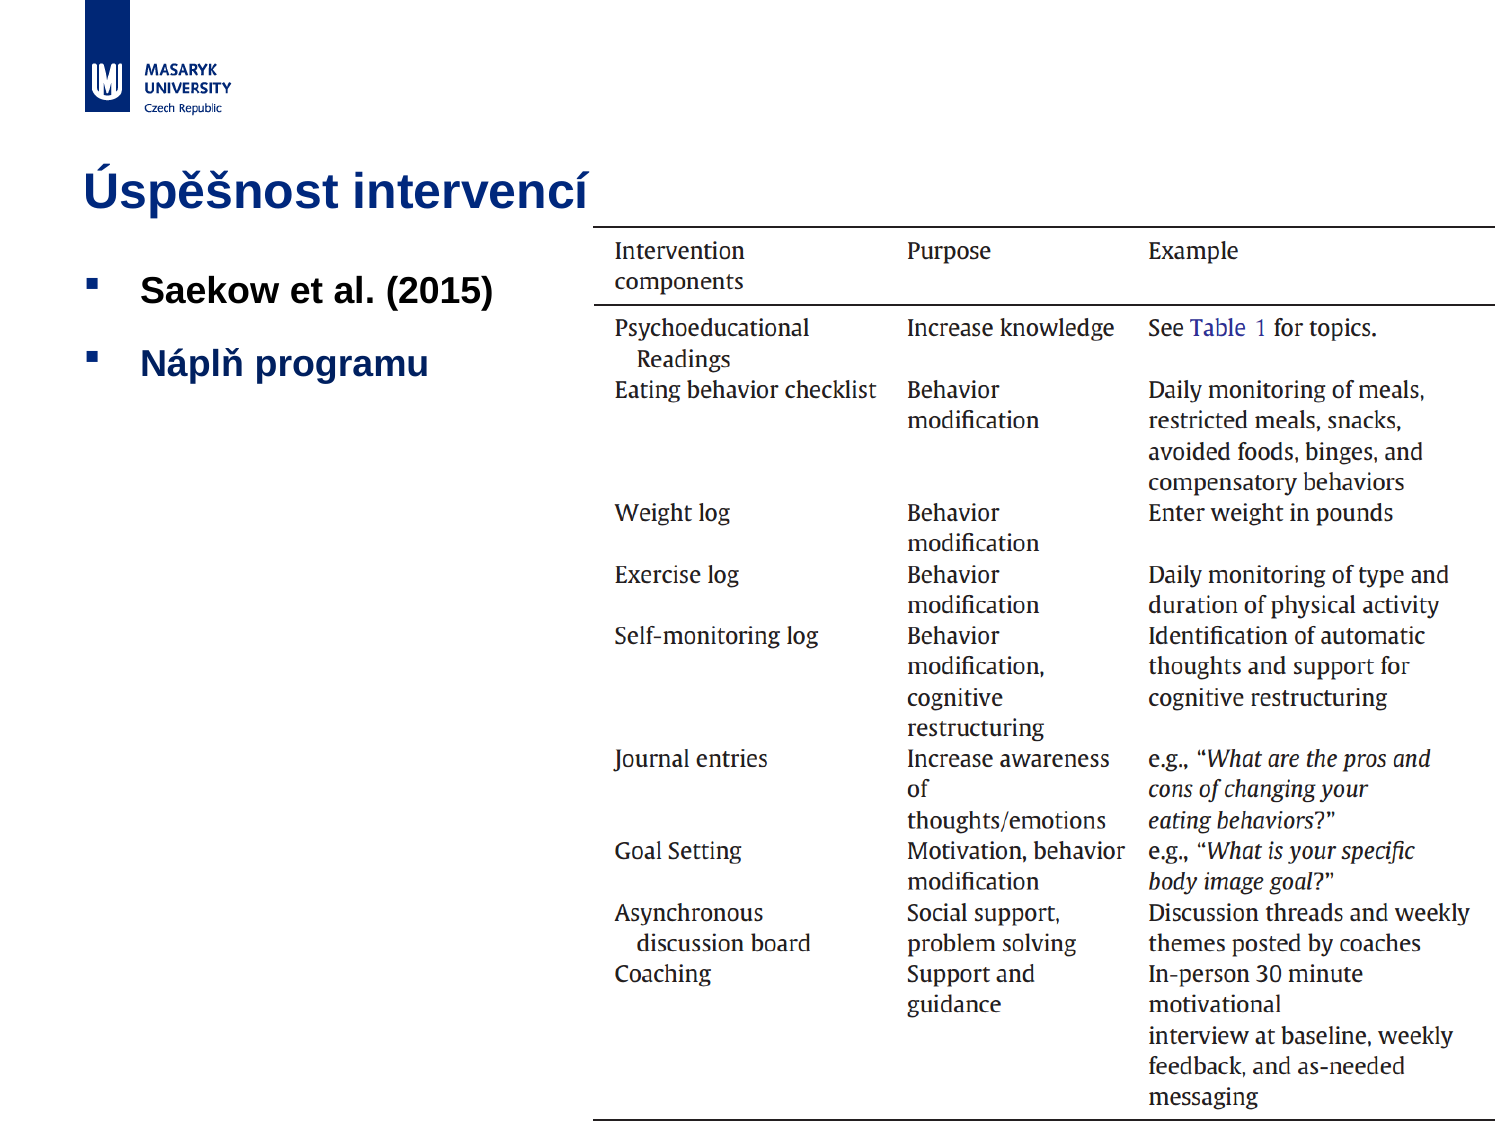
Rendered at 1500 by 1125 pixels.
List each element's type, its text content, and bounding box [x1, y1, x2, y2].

picture [0, 0, 1500, 1125]
title Úspěšnost intervencí [83, 119, 1411, 226]
list Saekow et al. (2015) Náplň programu [83, 265, 583, 1094]
